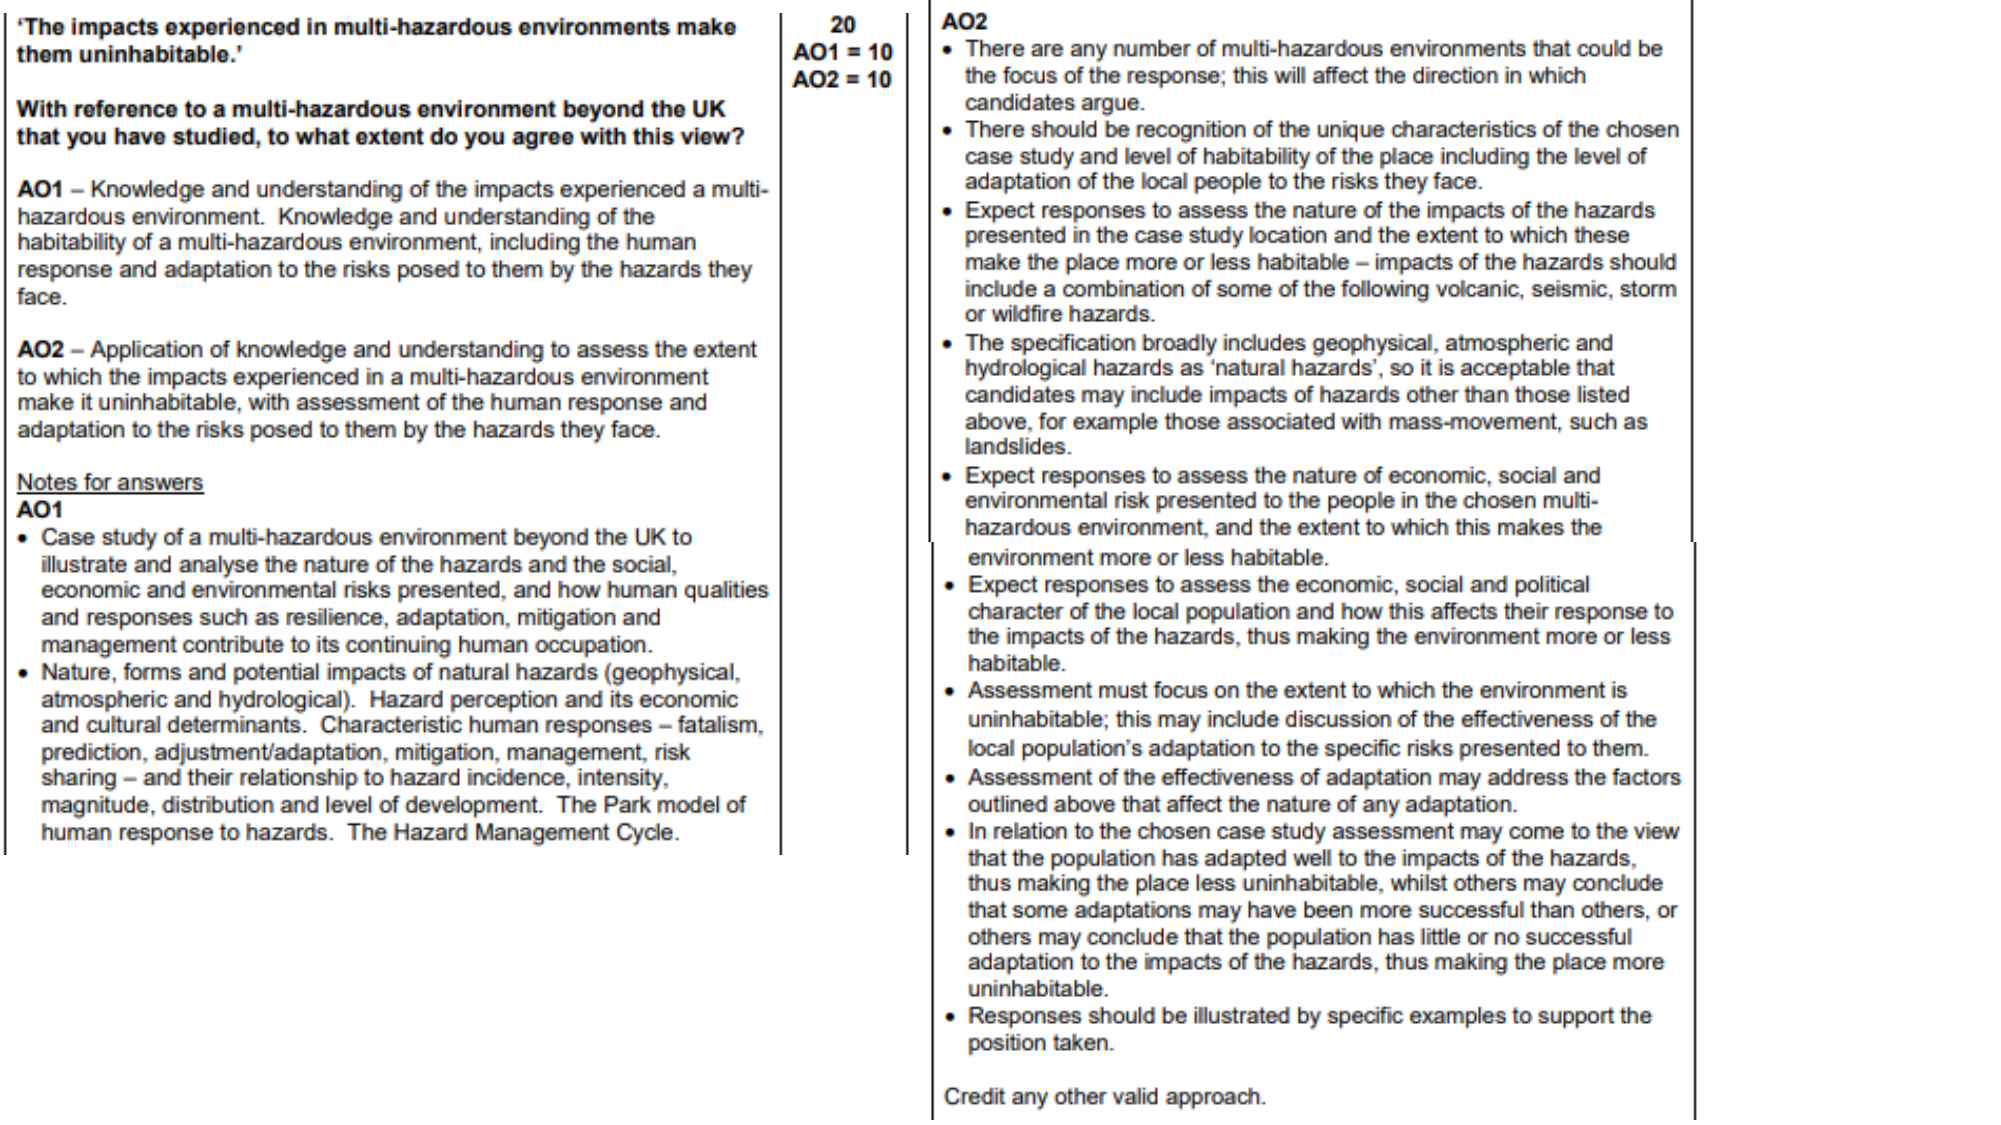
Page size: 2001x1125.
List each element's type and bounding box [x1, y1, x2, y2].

picture [0, 0, 1703, 1120]
